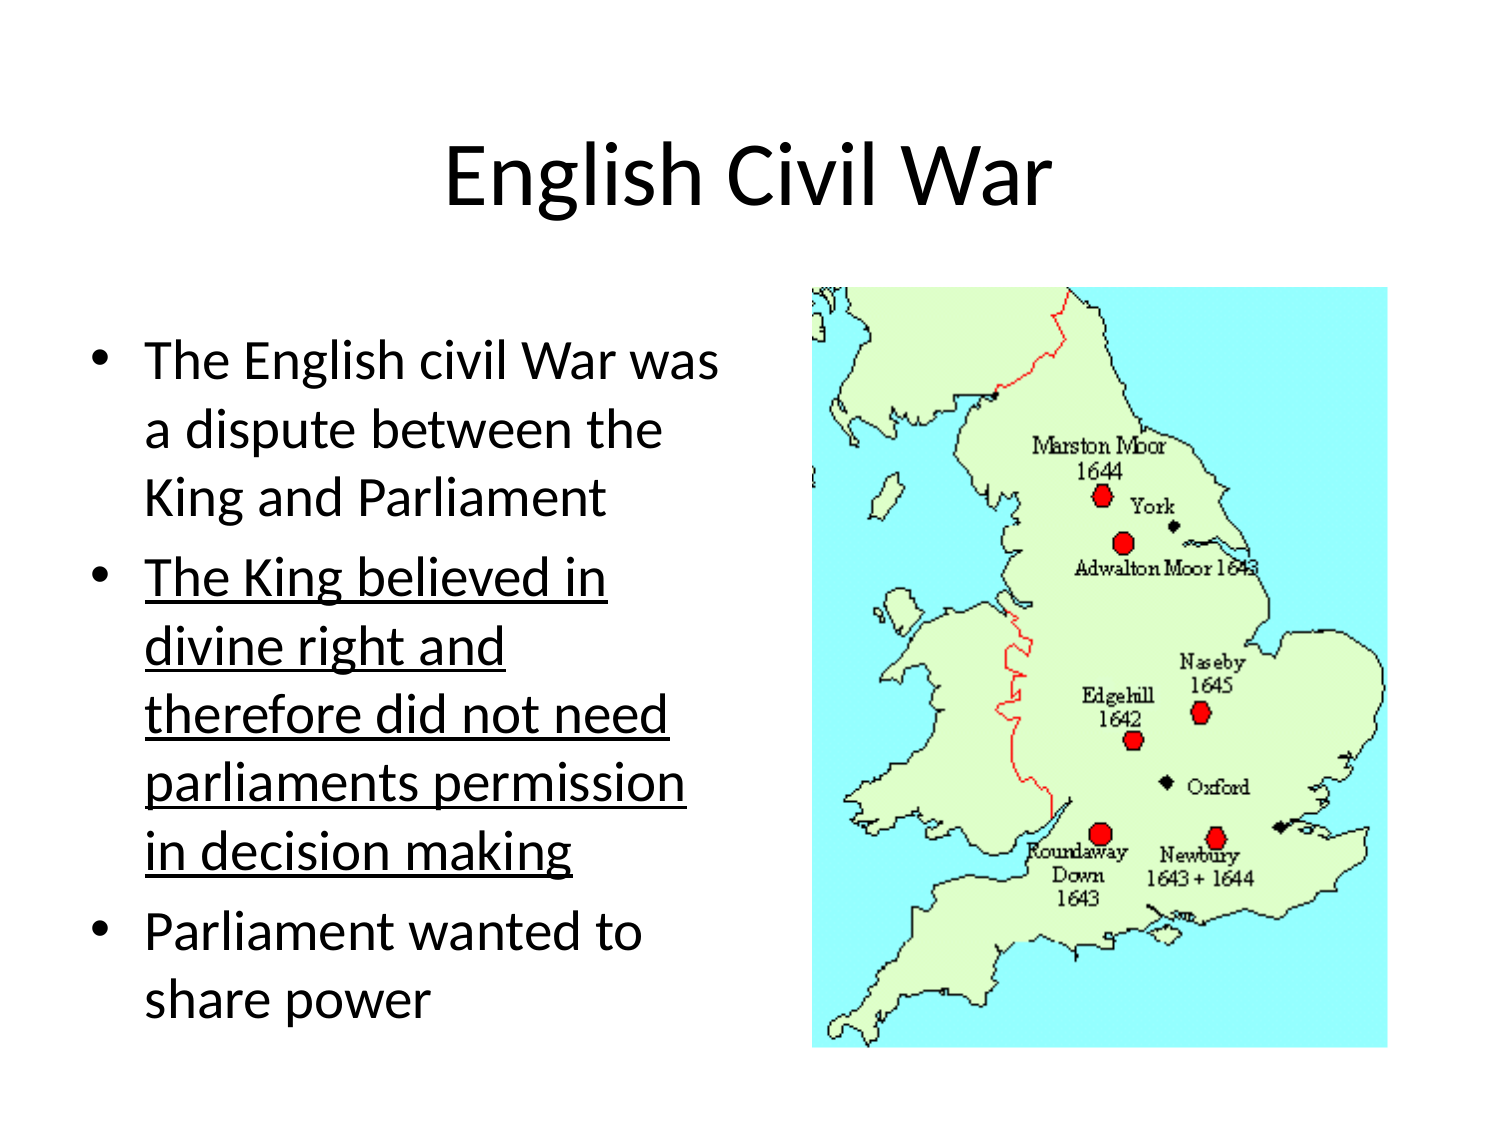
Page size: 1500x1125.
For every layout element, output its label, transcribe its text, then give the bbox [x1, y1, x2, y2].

list The English civil War was a dispute between the King and Parliament The King believed in divine right and therefore did not need parliaments permission in decision making Parliament wanted to share power [75, 315, 738, 1043]
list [812, 287, 1392, 1051]
title English Civil War [75, 75, 1425, 263]
